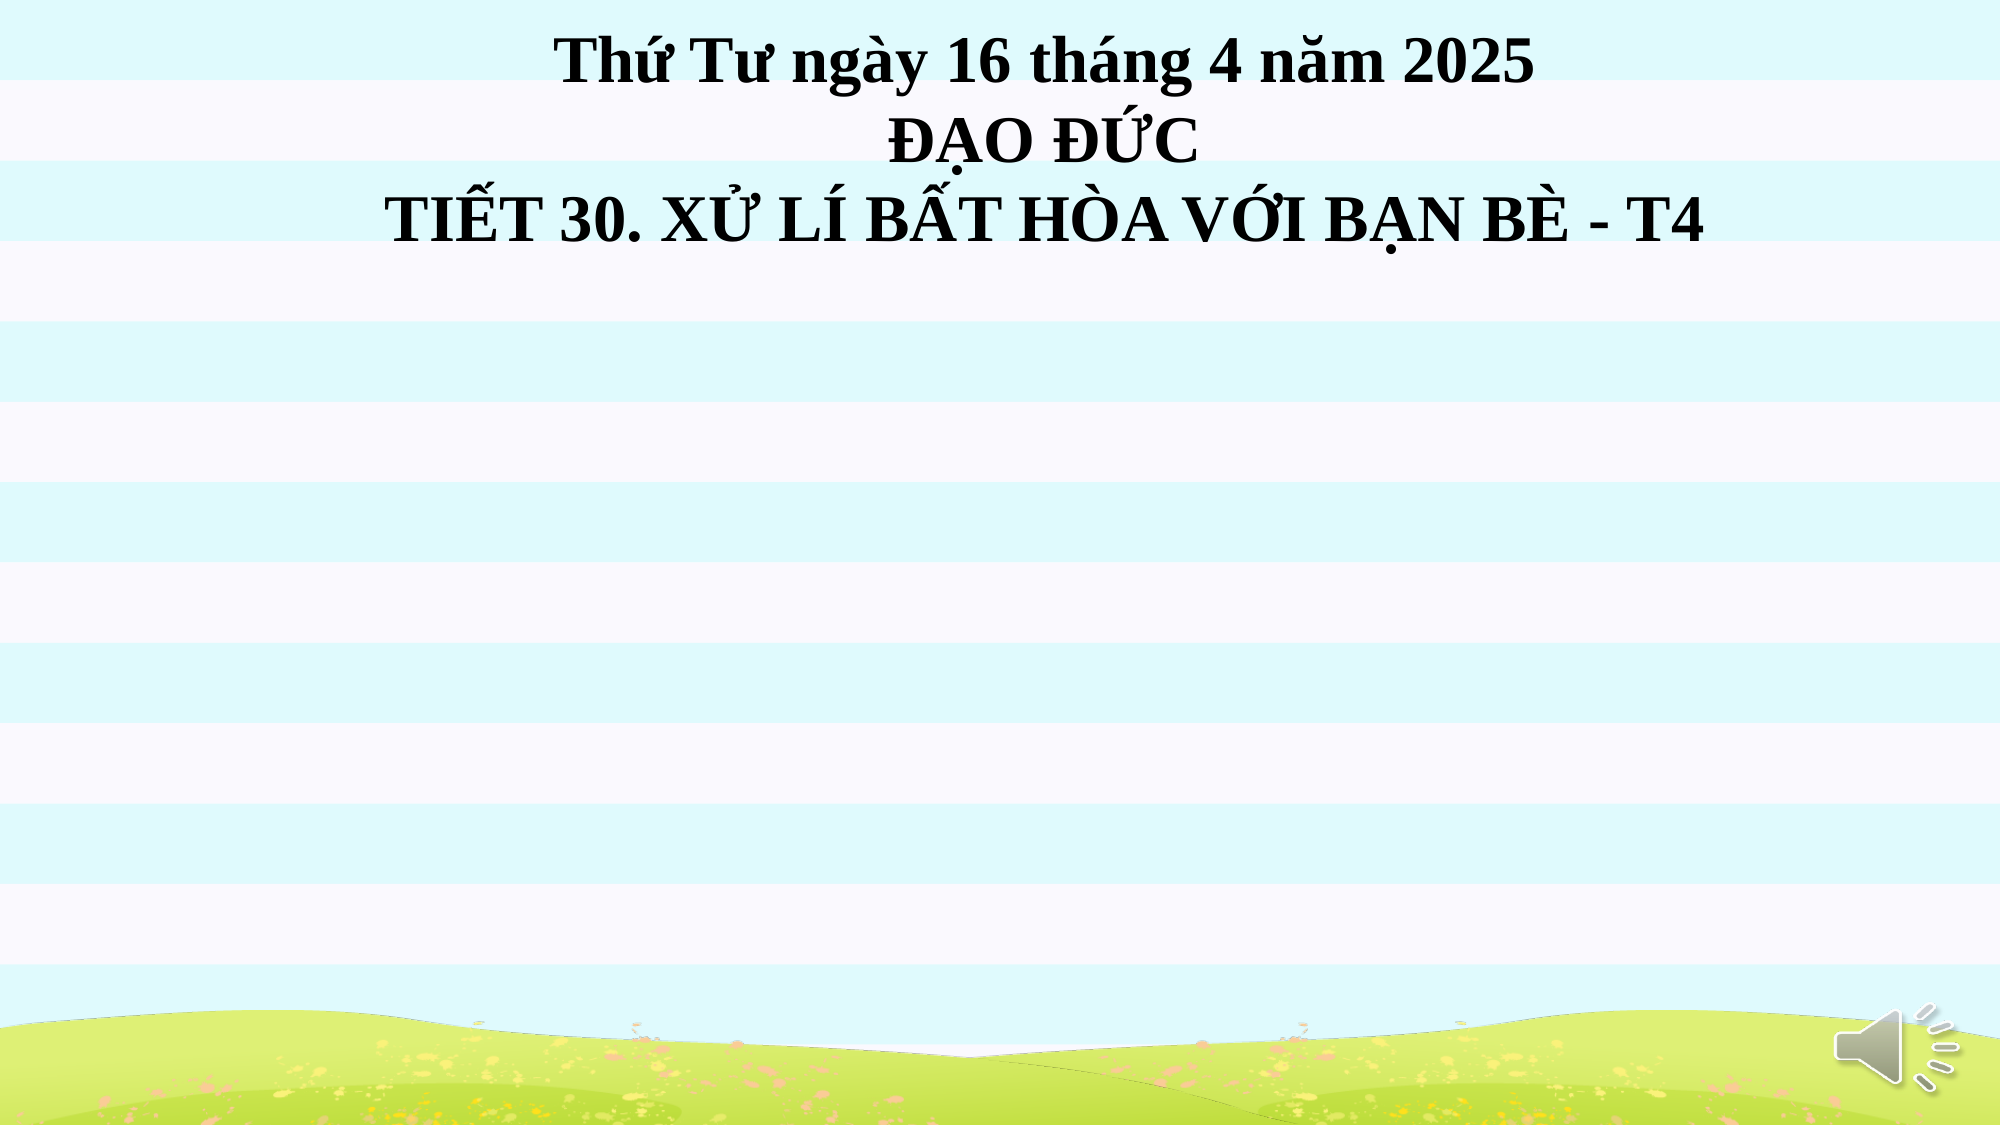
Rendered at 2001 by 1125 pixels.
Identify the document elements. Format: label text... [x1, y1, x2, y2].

text_box [113, 642, 1945, 880]
text_box [39, 265, 1961, 422]
text_box Thứ Tư ngày 16 tháng 4 năm 2025 ĐẠO ĐỨC TIẾT 30. XỬ LÍ BẤT HÒA VỚI BẠN BÈ - T4 [150, 0, 1940, 263]
picture [0, 999, 2000, 1125]
